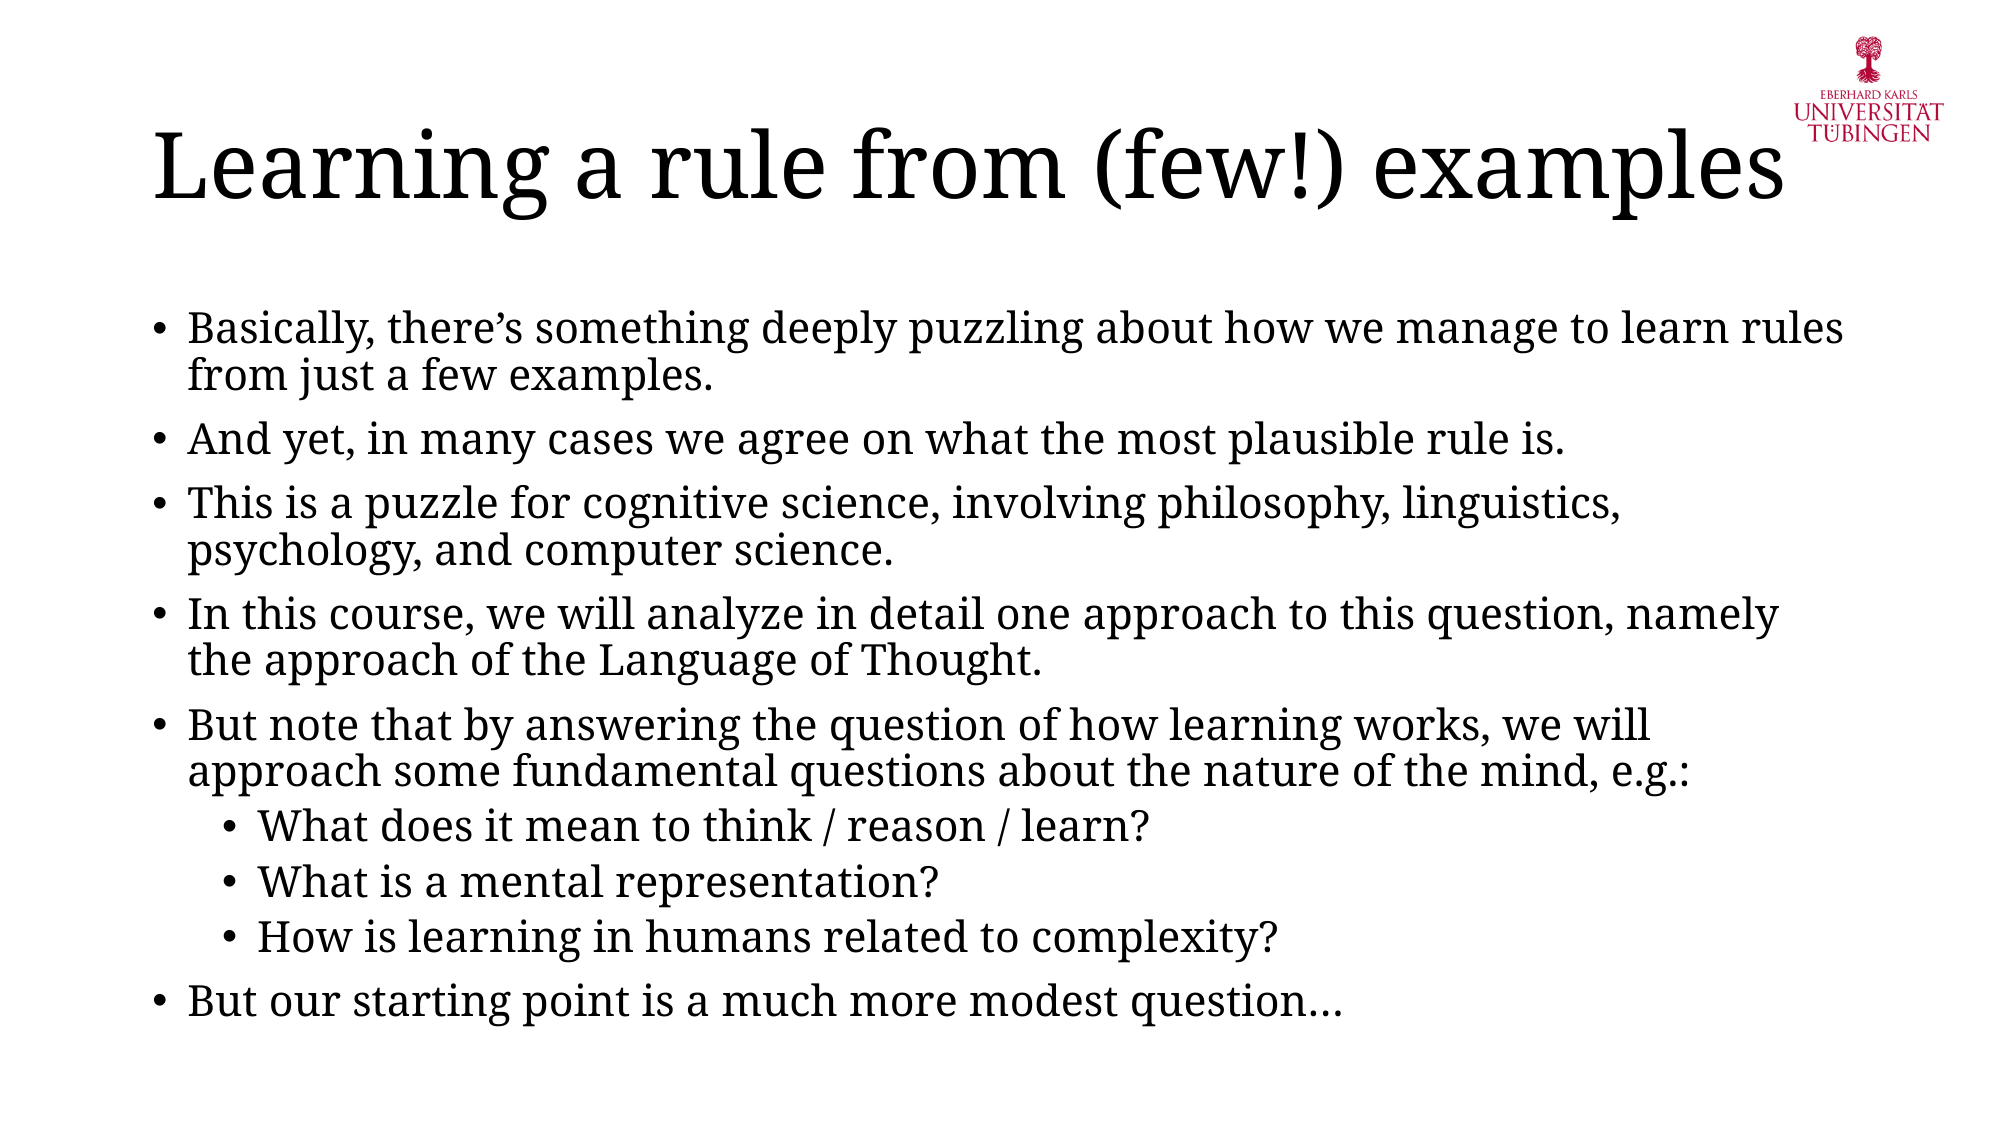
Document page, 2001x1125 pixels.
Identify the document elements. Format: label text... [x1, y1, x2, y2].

title Learning a rule from (few!) examples [137, 59, 1863, 278]
picture [1790, 33, 1947, 145]
list Basically, there’s something deeply puzzling about how we manage to learn rules from just a few examples. And yet, in many cases we agree on what the most plausible rule is. This is a puzzle for cognitive science, involving philosophy, linguistics, psychology, and computer science. In this course, we will analyze in detail one approach to this question, namely the approach of the Language of Thought. But note that by answering the question of how learning works, we will approach some fundamental questions about the nature of the mind, e.g.: What does it mean to think / reason / learn? What is a mental representation? How is learning in humans related to complexity? But our starting point is a much more modest question… [137, 299, 1863, 1037]
